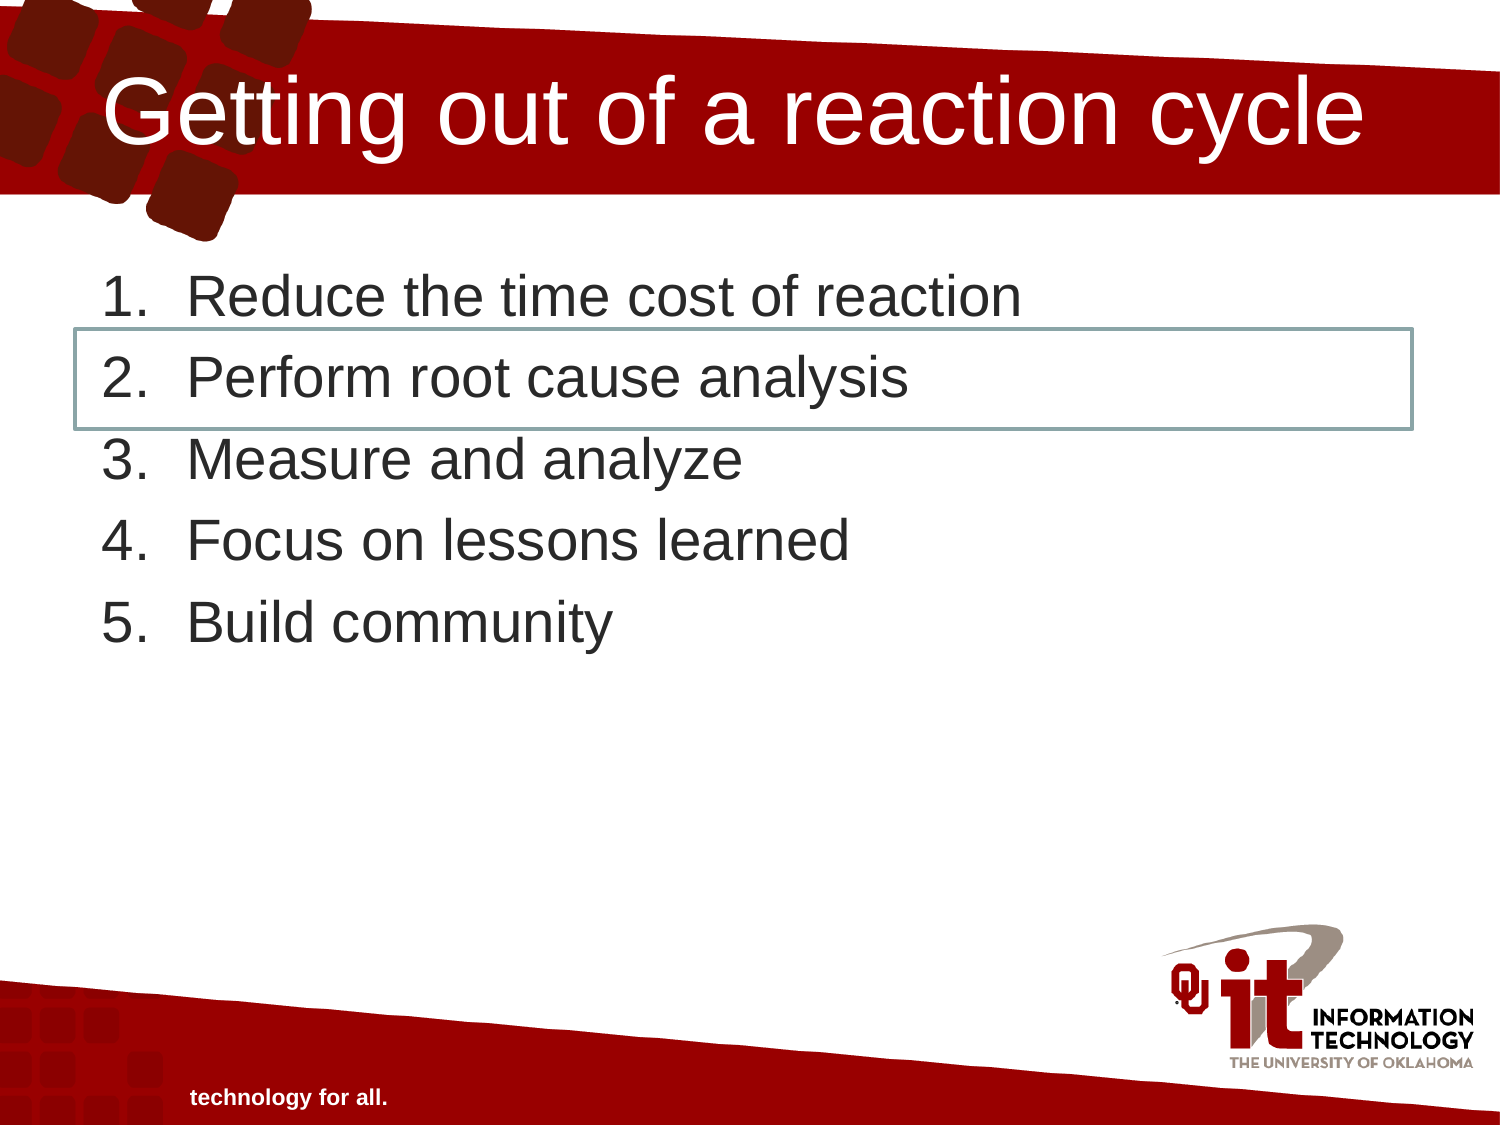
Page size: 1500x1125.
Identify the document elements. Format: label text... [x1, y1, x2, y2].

list Reduce the time cost of reaction Perform root cause analysis Measure and analyze Focus on lessons learned Build community [86, 250, 1437, 951]
footer technology for all. [174, 1074, 651, 1125]
title Getting out of a reaction cycle [86, 11, 1437, 200]
text_box [73, 327, 86, 431]
picture [0, 0, 1500, 1125]
